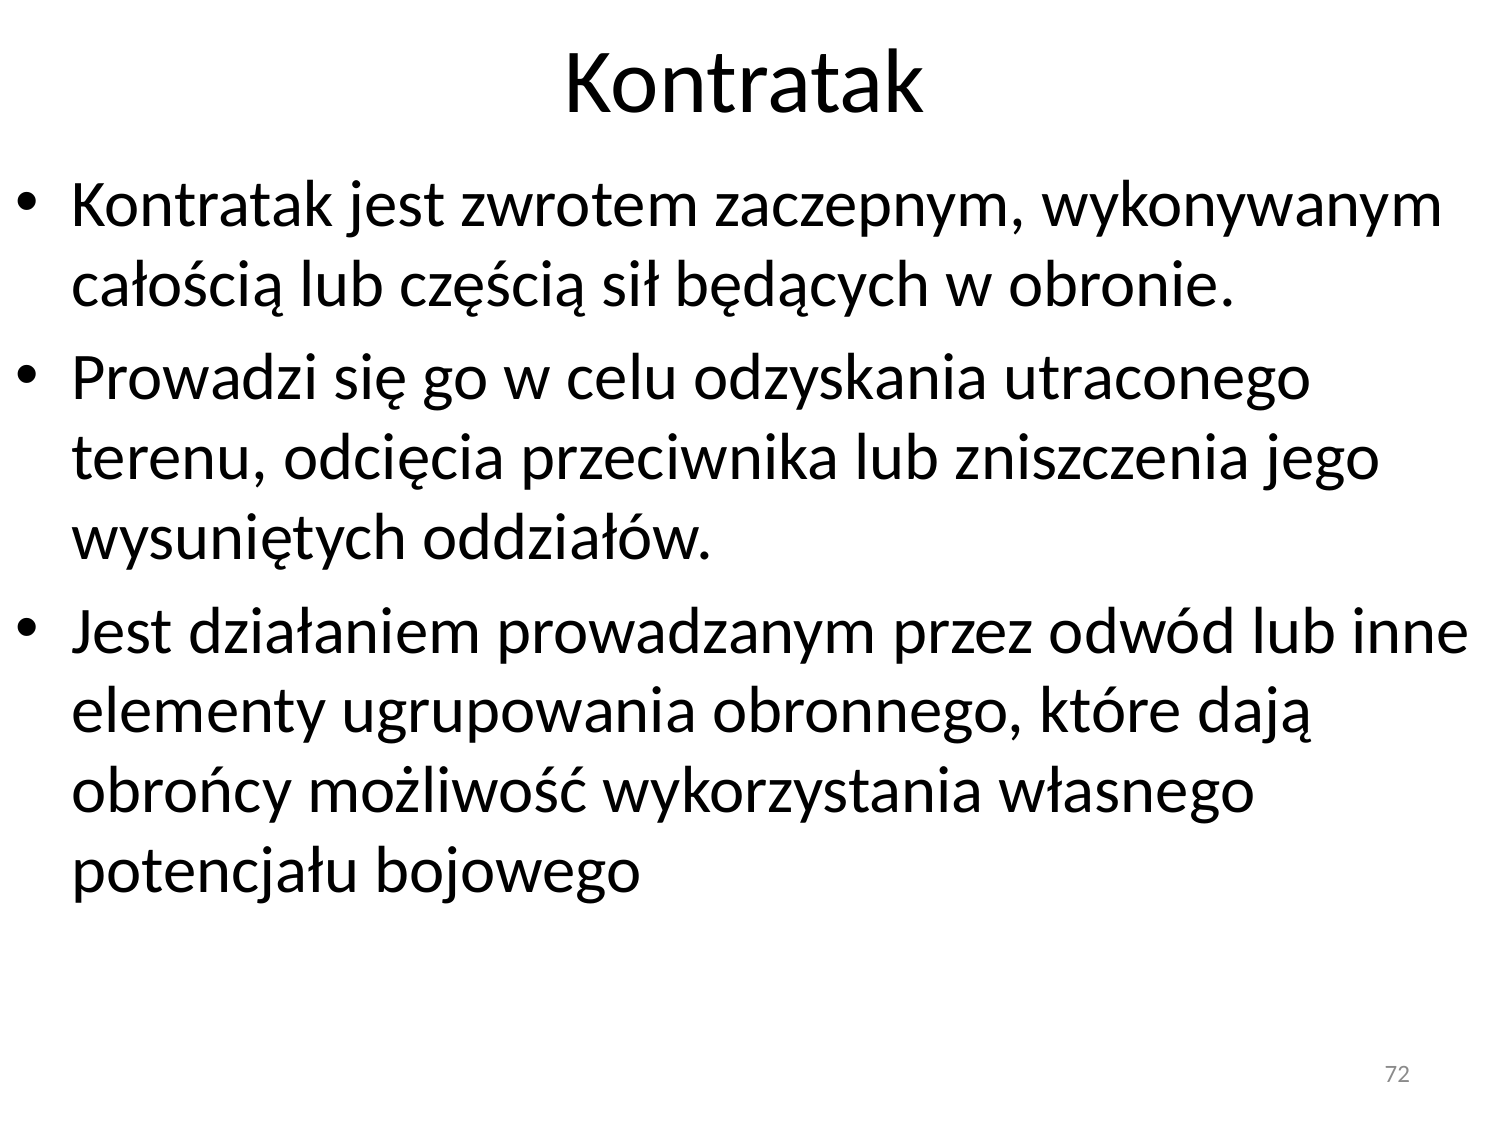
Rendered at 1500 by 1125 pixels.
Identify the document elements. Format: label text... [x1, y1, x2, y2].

slide_number 72 [1074, 1042, 1425, 1103]
list Kontratak jest zwrotem zaczepnym, wykonywanym całością lub częścią sił będących w obronie. Prowadzi się go w celu odzyskania utraconego terenu, odcięcia przeciwnika lub zniszczenia jego wysuniętych oddziałów. Jest działaniem prowadzanym przez odwód lub inne elementy ugrupowania obronnego, które dają obrońcy możliwość wykorzystania własnego potencjału bojowego [0, 152, 1500, 1043]
title Kontratak [70, 0, 1421, 152]
